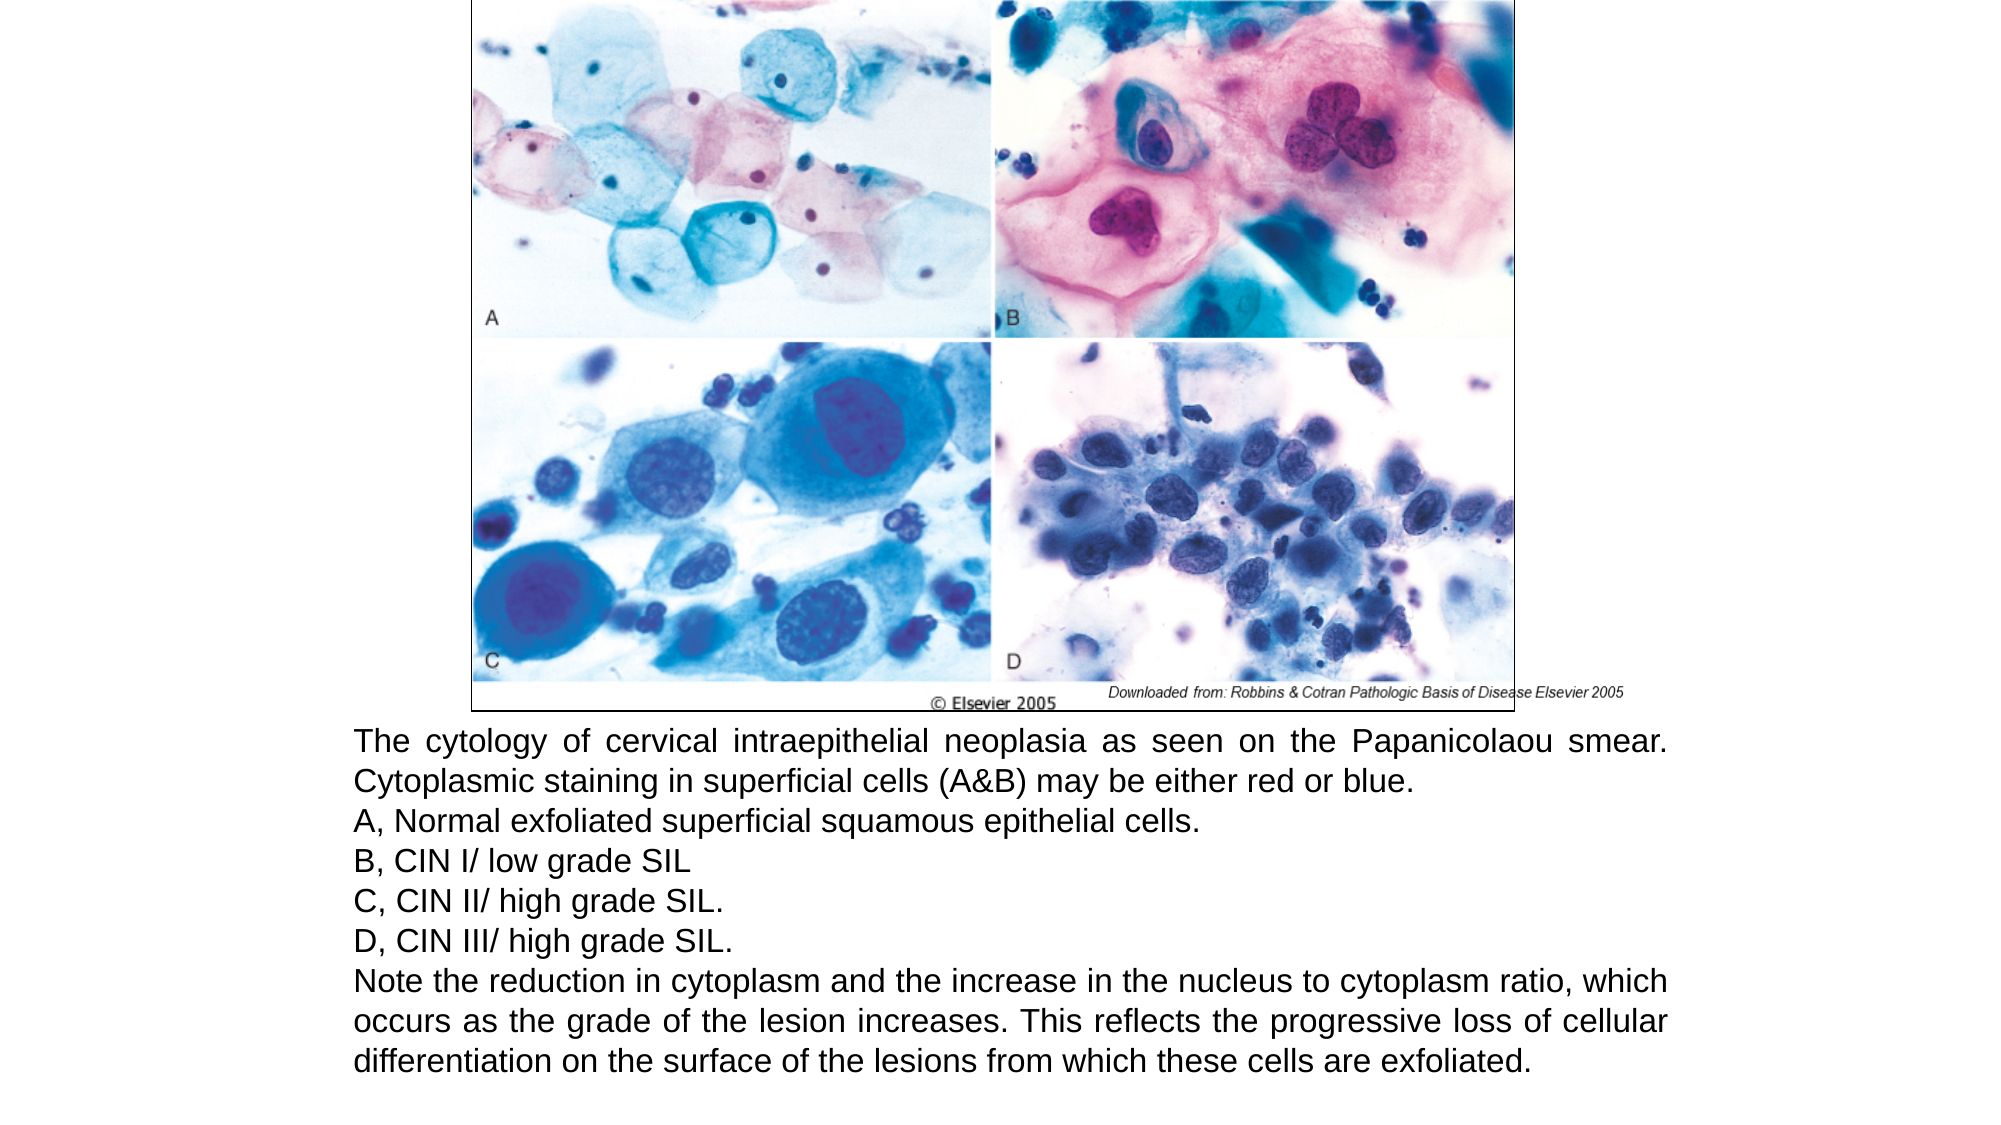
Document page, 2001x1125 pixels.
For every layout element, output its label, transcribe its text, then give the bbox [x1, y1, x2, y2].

picture [472, 0, 1636, 711]
text_box The cytology of cervical intraepithelial neoplasia as seen on the Papanicolaou smear. Cytoplasmic staining in superficial cells (A&B) may be either red or blue. A, Normal exfoliated superficial squamous epithelial cells. B, CIN I/ low grade SIL C, CIN II/ high grade SIL. D, CIN III/ high grade SIL. Note the reduction in cytoplasm and the increase in the nucleus to cytoplasm ratio, which occurs as the grade of the lesion increases. This reflects the progressive loss of cellular differentiation on the surface of the lesions from which these cells are exfoliated. [338, 712, 1686, 1087]
